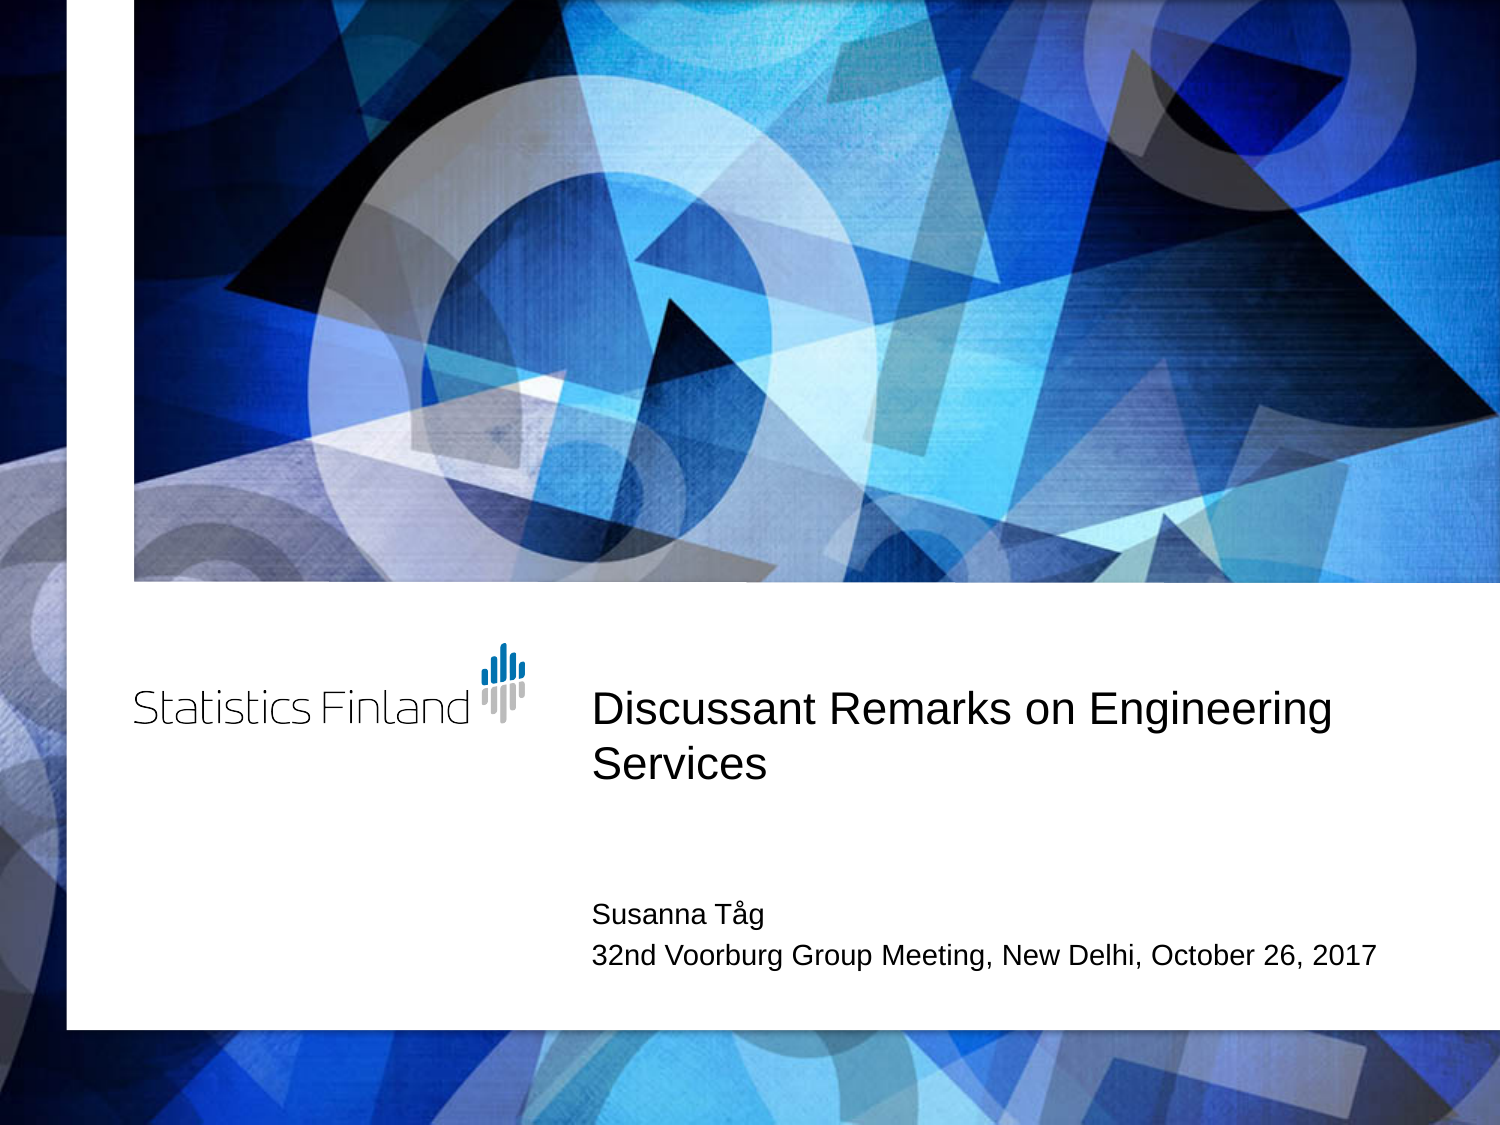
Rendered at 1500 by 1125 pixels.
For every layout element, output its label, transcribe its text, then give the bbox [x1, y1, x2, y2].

title Discussant Remarks on Engineering Services [591, 678, 1435, 790]
picture [0, 0, 1500, 1125]
subtitle Susanna Tåg 32nd Voorburg Group Meeting, New Delhi, October 26, 2017 [591, 895, 1435, 974]
picture [135, 0, 1500, 583]
picture [134, 643, 525, 724]
